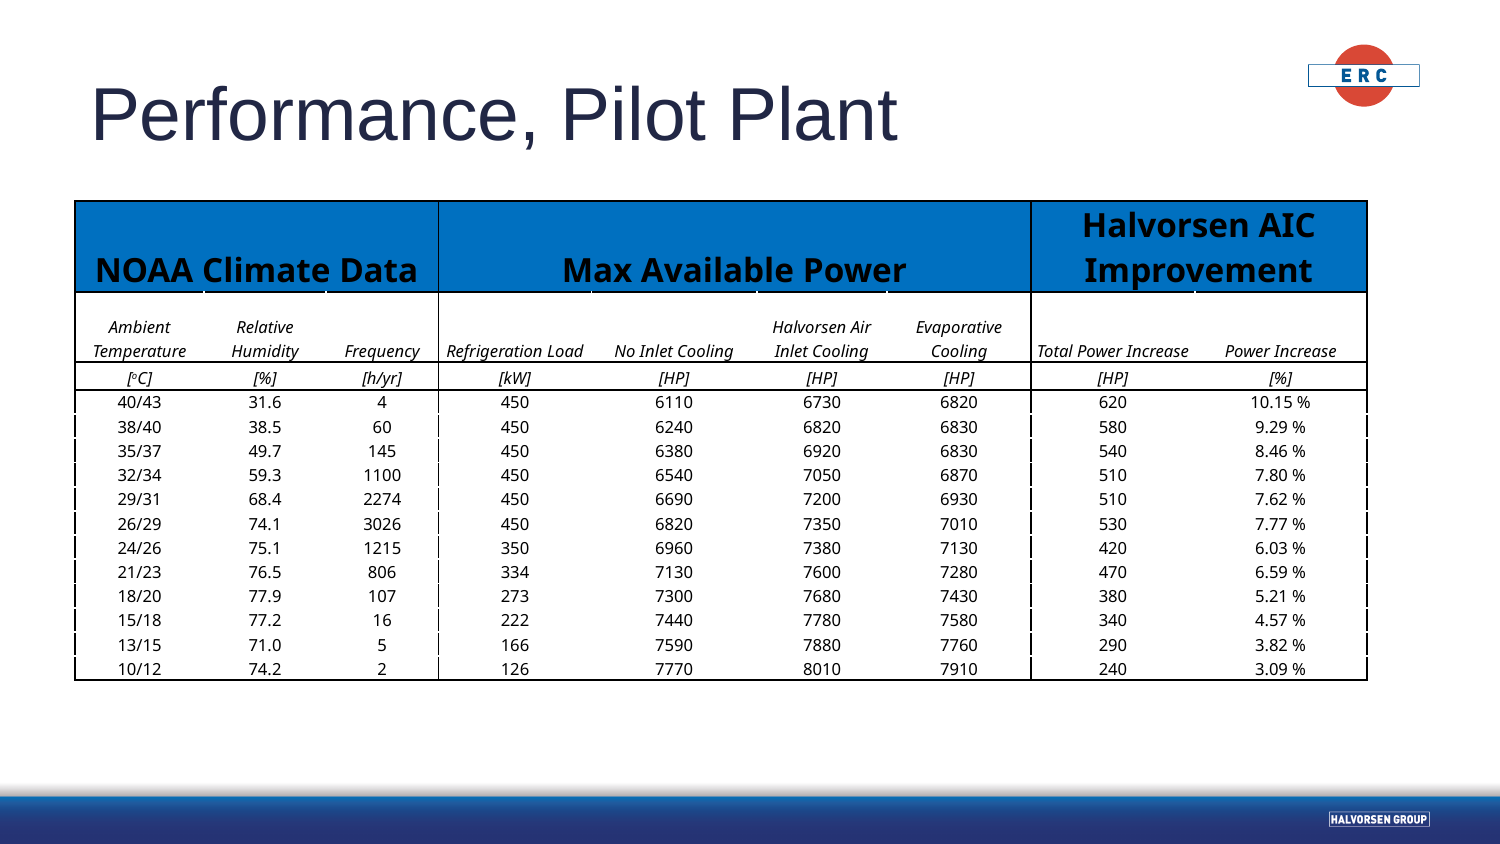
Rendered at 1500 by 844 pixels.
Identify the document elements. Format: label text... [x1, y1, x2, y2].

table_cell 77.2 [205, 609, 325, 631]
table_cell 107 [327, 584, 438, 607]
table_cell 7280 [888, 560, 1030, 583]
table_cell 540 [1032, 439, 1194, 462]
table_cell 38.5 [205, 415, 325, 437]
table_cell 9.29 % [1196, 415, 1366, 437]
table_cell 420 [1032, 536, 1194, 558]
table_cell 29/31 [76, 488, 203, 510]
table_cell 470 [1032, 560, 1194, 583]
table_cell 6690 [592, 488, 756, 510]
table_cell 60 [327, 415, 438, 437]
table_cell 6820 [592, 512, 756, 534]
table_cell 7430 [888, 584, 1030, 607]
table_cell 7590 [592, 633, 756, 655]
table_cell 6870 [888, 463, 1030, 486]
table_cell 74.2 [205, 657, 325, 679]
table_cell 530 [1032, 512, 1194, 534]
table_cell 7910 [888, 657, 1030, 679]
table_cell 77.9 [205, 584, 325, 607]
table_cell 7.80 % [1196, 463, 1366, 486]
table_cell Power Increase [1196, 293, 1366, 361]
table_cell 6830 [888, 439, 1030, 462]
table_cell 240 [1032, 657, 1194, 679]
table_cell 510 [1032, 488, 1194, 510]
table_cell 18/20 [76, 584, 203, 607]
table_cell 6240 [592, 415, 756, 437]
table_cell 126 [439, 657, 591, 679]
table_cell 6920 [758, 439, 886, 462]
table_cell 7680 [758, 584, 886, 607]
table_cell 4 [327, 391, 438, 413]
table_cell 450 [439, 488, 591, 510]
table_cell 5.21 % [1196, 584, 1366, 607]
table_cell 38/40 [76, 415, 203, 437]
table_cell 71.0 [205, 633, 325, 655]
table_cell 350 [439, 536, 591, 558]
table_cell 7770 [592, 657, 756, 679]
table_cell [HP] [1032, 363, 1194, 389]
table_cell 1100 [327, 463, 438, 486]
table_cell 4.57 % [1196, 609, 1366, 631]
table_cell 10.15 % [1196, 391, 1366, 413]
table_cell [oC] [76, 363, 203, 389]
table_cell 8010 [758, 657, 886, 679]
table_cell 59.3 [205, 463, 325, 486]
table_cell 222 [439, 609, 591, 631]
table_cell 6380 [592, 439, 756, 462]
table_cell 2 [327, 657, 438, 679]
table_cell 6540 [592, 463, 756, 486]
table_cell 24/26 [76, 536, 203, 558]
table_cell 6.03 % [1196, 536, 1366, 558]
table_cell 450 [439, 439, 591, 462]
table_cell 75.1 [205, 536, 325, 558]
table_cell 68.4 [205, 488, 325, 510]
table_cell 7600 [758, 560, 886, 583]
table_cell 340 [1032, 609, 1194, 631]
table_cell 6820 [888, 391, 1030, 413]
table_cell 510 [1032, 463, 1194, 486]
table_header Halvorsen AIC Improvement [1032, 202, 1366, 291]
table_cell 7010 [888, 512, 1030, 534]
table_cell 290 [1032, 633, 1194, 655]
table_cell 6820 [758, 415, 886, 437]
table_cell 334 [439, 560, 591, 583]
table_cell [%] [205, 363, 325, 389]
table_cell [HP] [758, 363, 886, 389]
table_cell 450 [439, 463, 591, 486]
table_cell 7200 [758, 488, 886, 510]
table_cell Total Power Increase [1032, 293, 1194, 361]
table_cell 580 [1032, 415, 1194, 437]
table_cell No Inlet Cooling [592, 293, 756, 361]
table_cell 450 [439, 512, 591, 534]
table_cell 35/37 [76, 439, 203, 462]
table_cell 7300 [592, 584, 756, 607]
table_cell 3.82 % [1196, 633, 1366, 655]
table_cell 6110 [592, 391, 756, 413]
table_cell 7050 [758, 463, 886, 486]
table_cell 7350 [758, 512, 886, 534]
table_cell 3026 [327, 512, 438, 534]
table_header Max Available Power [439, 202, 1030, 291]
table_cell 16 [327, 609, 438, 631]
table_cell 5 [327, 633, 438, 655]
table_cell [kW] [439, 363, 591, 389]
table_cell 3.09 % [1196, 657, 1366, 679]
table_cell Halvorsen Air Inlet Cooling [758, 293, 886, 361]
table_cell 273 [439, 584, 591, 607]
table_cell 40/43 [76, 391, 203, 413]
table_cell 145 [327, 439, 438, 462]
table_cell 76.5 [205, 560, 325, 583]
table_cell 10/12 [76, 657, 203, 679]
table_cell [HP] [888, 363, 1030, 389]
table_cell [h/yr] [327, 363, 438, 389]
table_cell 15/18 [76, 609, 203, 631]
table_cell Ambient Temperature [76, 293, 203, 361]
table_cell 6960 [592, 536, 756, 558]
table_cell 49.7 [205, 439, 325, 462]
picture [0, 782, 1500, 844]
table_cell 6730 [758, 391, 886, 413]
table_cell 7380 [758, 536, 886, 558]
table_cell 450 [439, 391, 591, 413]
title Performance, Pilot Plant [75, 40, 1425, 182]
table_cell 6830 [888, 415, 1030, 437]
table_cell 7130 [592, 560, 756, 583]
table_cell Evaporative Cooling [888, 293, 1030, 361]
table_cell Relative Humidity [205, 293, 325, 361]
table_cell 8.46 % [1196, 439, 1366, 462]
table_cell 7880 [758, 633, 886, 655]
table_cell 7.62 % [1196, 488, 1366, 510]
table_cell 7130 [888, 536, 1030, 558]
table_cell 7760 [888, 633, 1030, 655]
table_cell 6930 [888, 488, 1030, 510]
table_cell 21/23 [76, 560, 203, 583]
table_cell 13/15 [76, 633, 203, 655]
table_cell 2274 [327, 488, 438, 510]
table_header NOAA Climate Data [76, 202, 438, 291]
table_cell 32/34 [76, 463, 203, 486]
table_cell Refrigeration Load [439, 293, 591, 361]
table_cell 26/29 [76, 512, 203, 534]
table_cell [HP] [592, 363, 756, 389]
table_cell 450 [439, 415, 591, 437]
table_cell 31.6 [205, 391, 325, 413]
table_cell 7580 [888, 609, 1030, 631]
table_cell 166 [439, 633, 591, 655]
table_cell 7440 [592, 609, 756, 631]
table_cell 620 [1032, 391, 1194, 413]
table_cell 74.1 [205, 512, 325, 534]
table_cell 1215 [327, 536, 438, 558]
table_cell 806 [327, 560, 438, 583]
table_cell [%] [1196, 363, 1366, 389]
table_cell 6.59 % [1196, 560, 1366, 583]
table_cell 380 [1032, 584, 1194, 607]
table_cell Frequency [327, 293, 438, 361]
table_cell 7780 [758, 609, 886, 631]
table_cell 7.77 % [1196, 512, 1366, 534]
